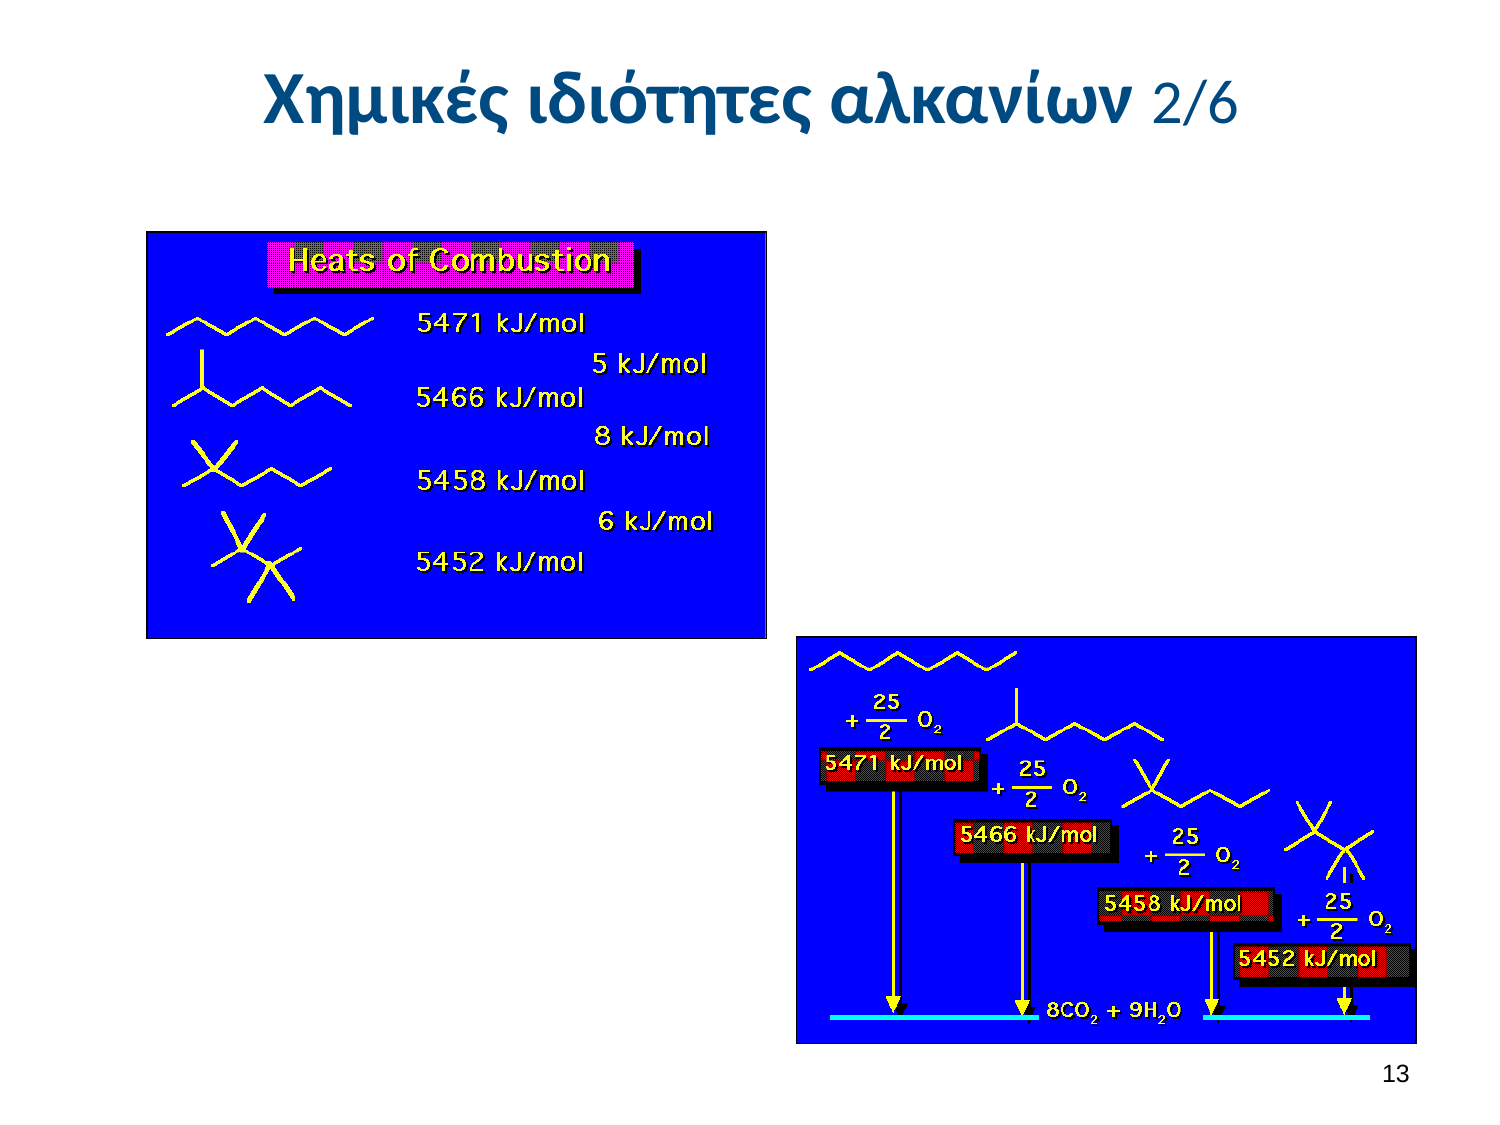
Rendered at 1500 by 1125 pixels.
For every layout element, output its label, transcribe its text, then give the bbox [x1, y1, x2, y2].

slide_number 12 [1074, 1042, 1425, 1103]
picture [796, 637, 1416, 1043]
title Χημικές ιδιότητες αλκανίων 2/6 [76, 19, 1427, 169]
picture [147, 232, 766, 639]
